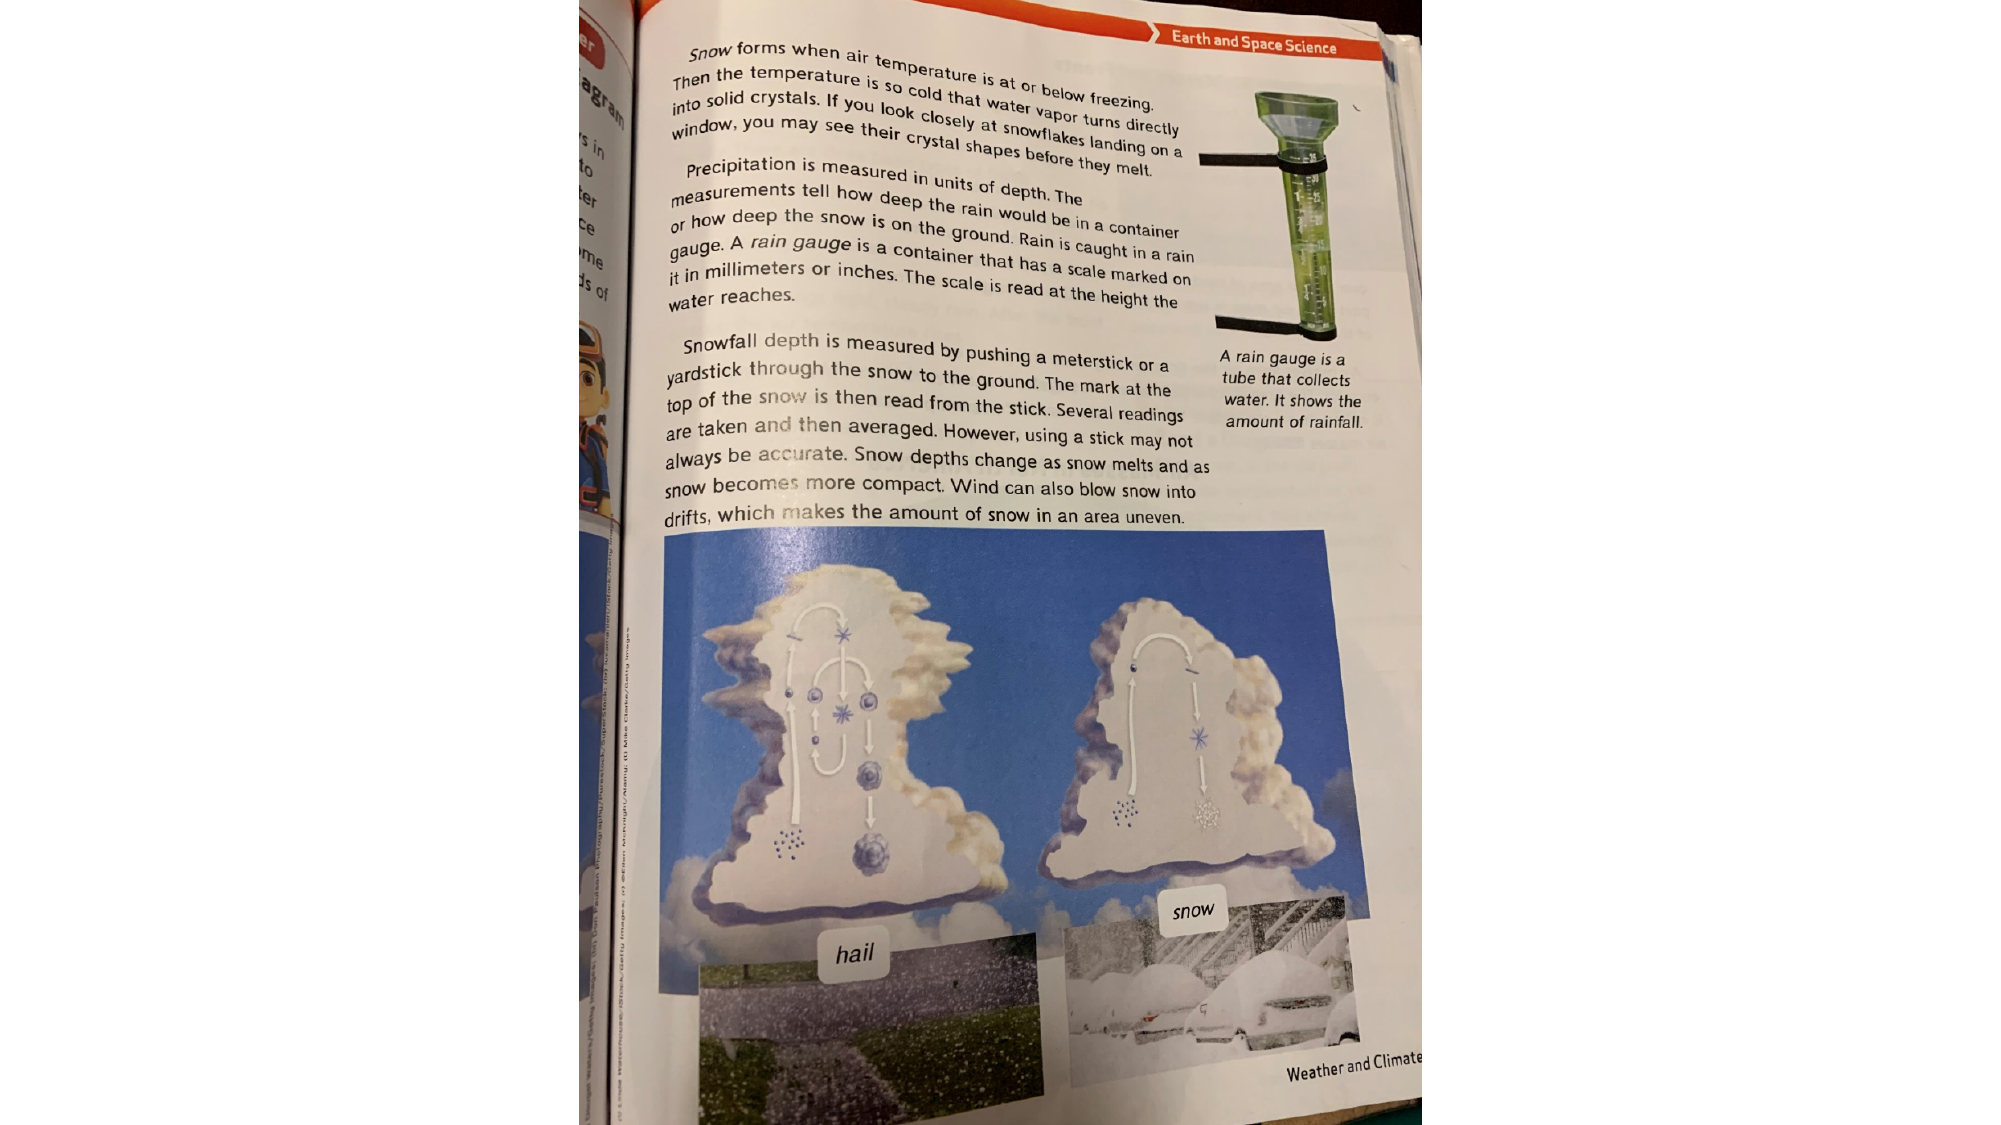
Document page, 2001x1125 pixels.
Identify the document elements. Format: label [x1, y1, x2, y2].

picture [437, 1, 1563, 1124]
